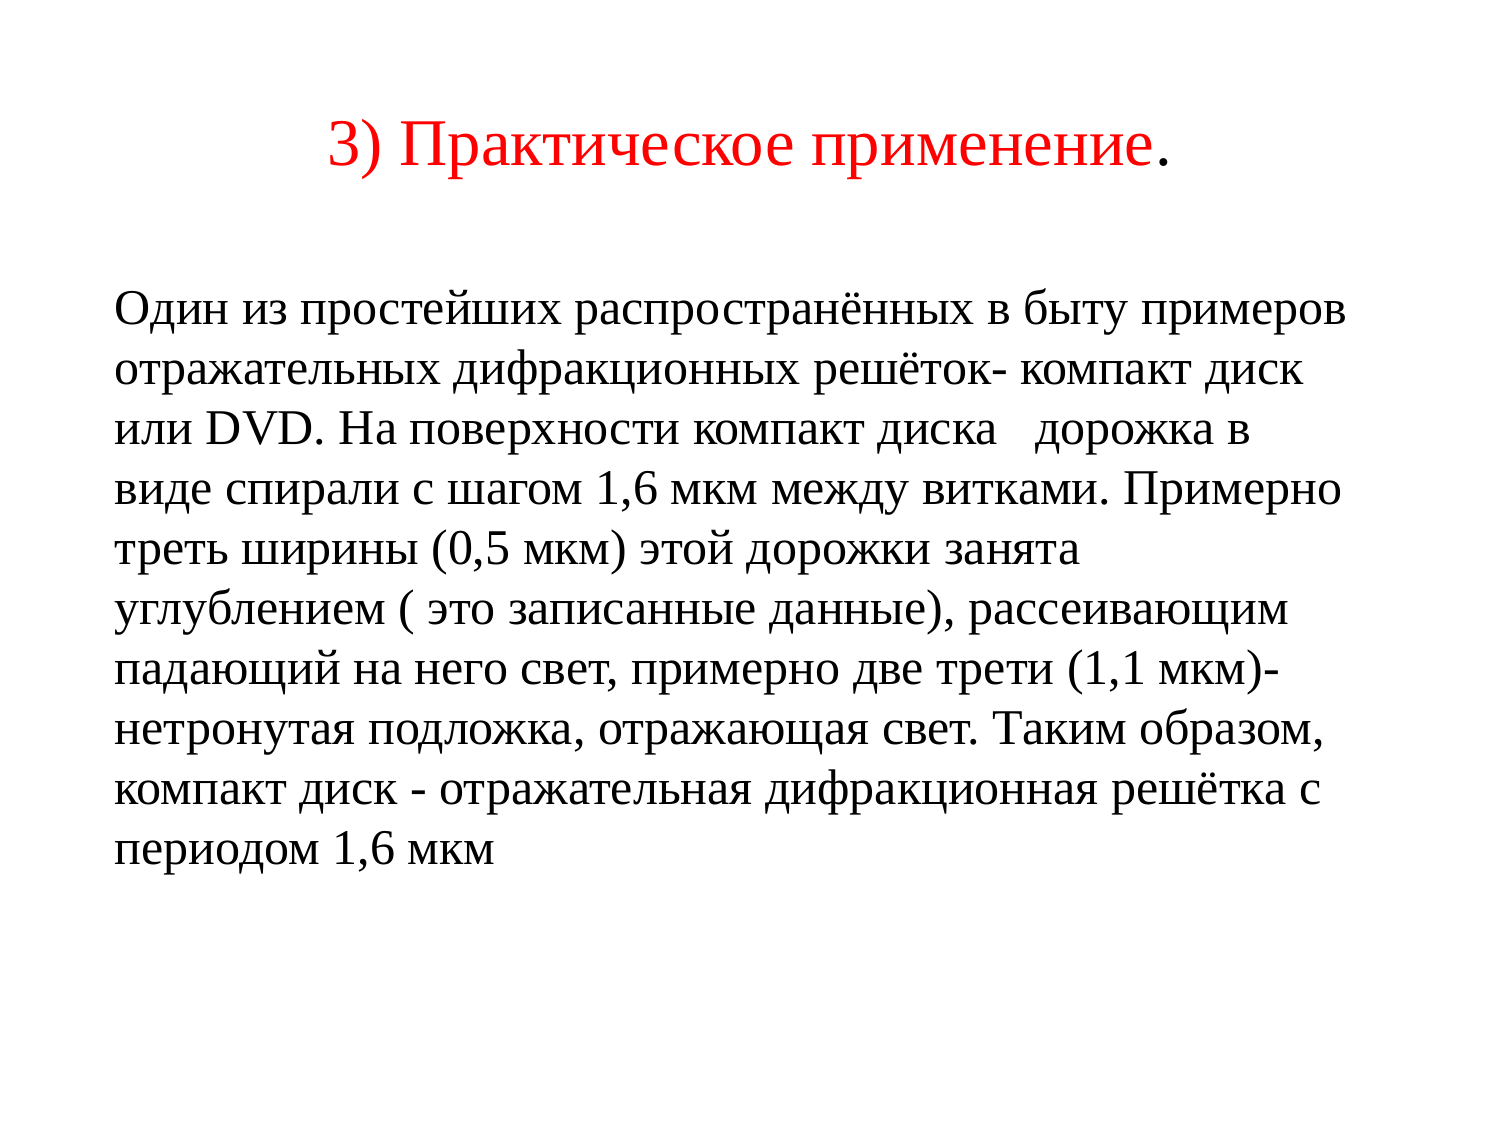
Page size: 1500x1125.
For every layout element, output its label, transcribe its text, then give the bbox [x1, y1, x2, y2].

title 3) Практическое применение. [75, 45, 1425, 233]
text_box Один из простейших распространённых в быту примеров отражательных дифракционных решёток- компакт диск или DVD. На поверхности компакт диска дорожка в виде спирали с шагом 1,6 мкм между витками. Примерно треть ширины (0,5 мкм) этой дорожки занята углублением ( это записанные данные), рассеивающим падающий на него свет, примерно две трети (1,1 мкм)- нетронутая подложка, отражающая свет. Таким образом, компакт диск - отражательная дифракционная решётка с периодом 1,6 мкм [100, 267, 1365, 882]
